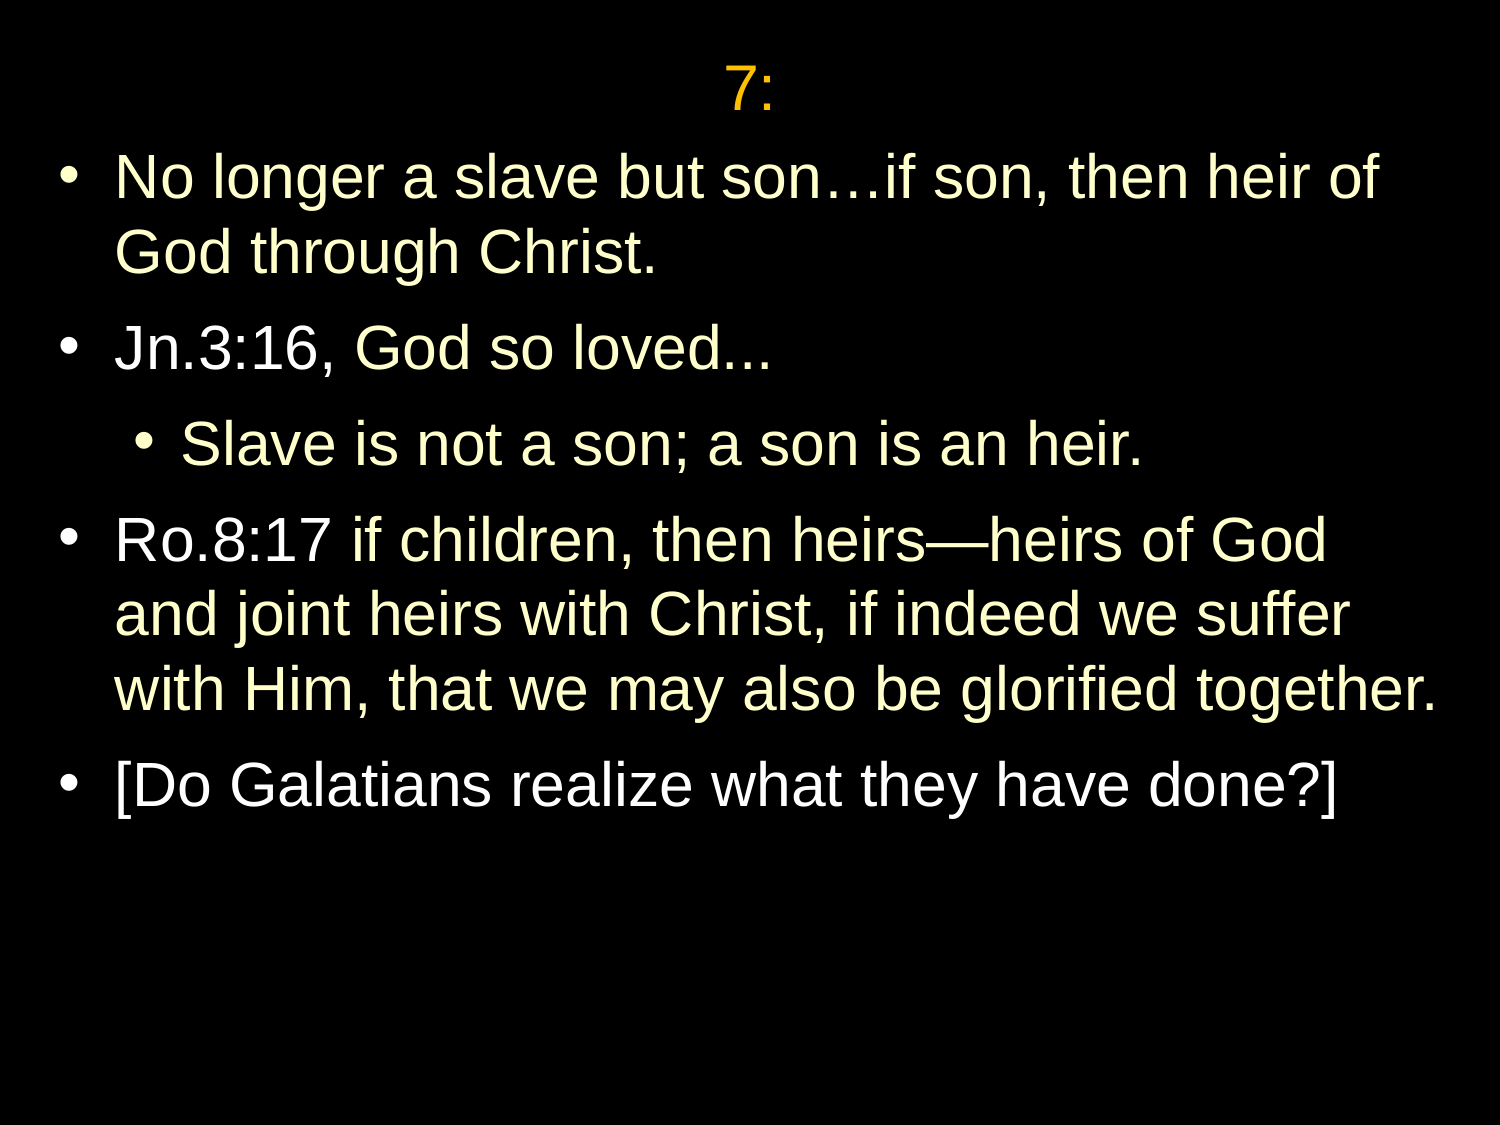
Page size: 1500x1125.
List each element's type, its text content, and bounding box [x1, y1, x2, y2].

list 7: No longer a slave but son…if son, then heir of God through Christ. Jn.3:16, God so loved... Slave is not a son; a son is an heir. Ro.8:17 if children, then heirs—heirs of God and joint heirs with Christ, if indeed we suffer with Him, that we may also be glorified together. [Do Galatians realize what they have done?] [43, 38, 1457, 1067]
